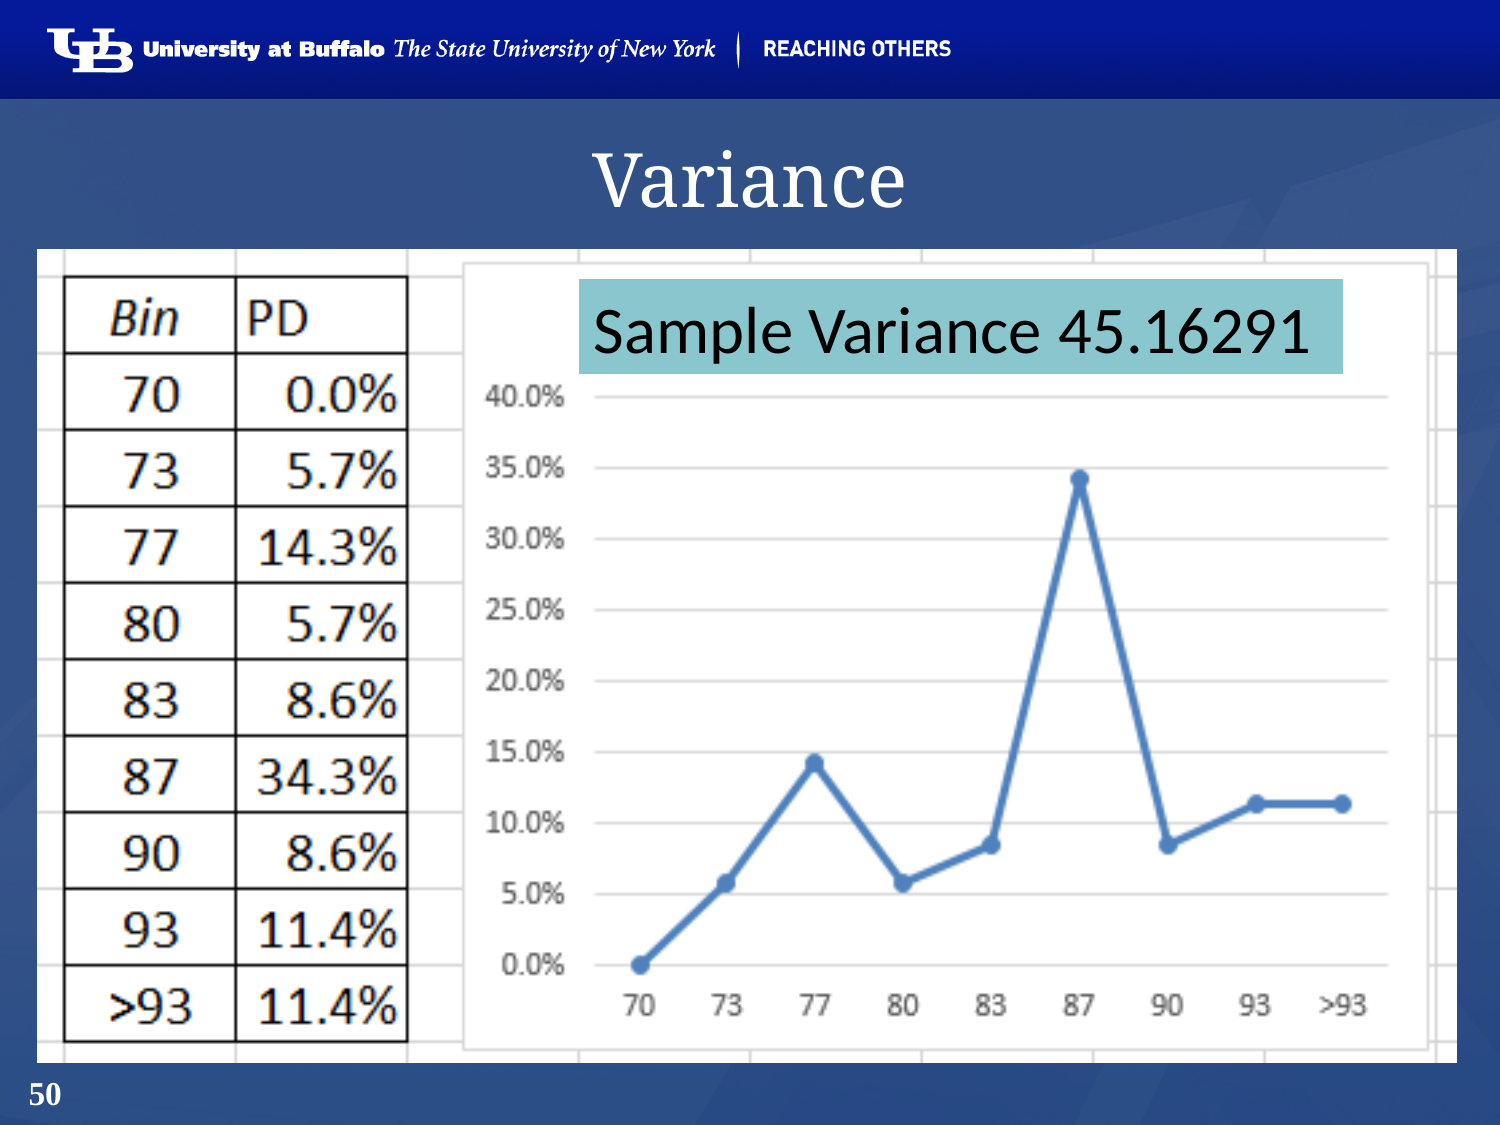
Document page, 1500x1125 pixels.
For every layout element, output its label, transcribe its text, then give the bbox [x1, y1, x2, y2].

picture [0, 0, 1500, 99]
picture [37, 249, 1457, 1063]
title Variance [37, 125, 1463, 250]
